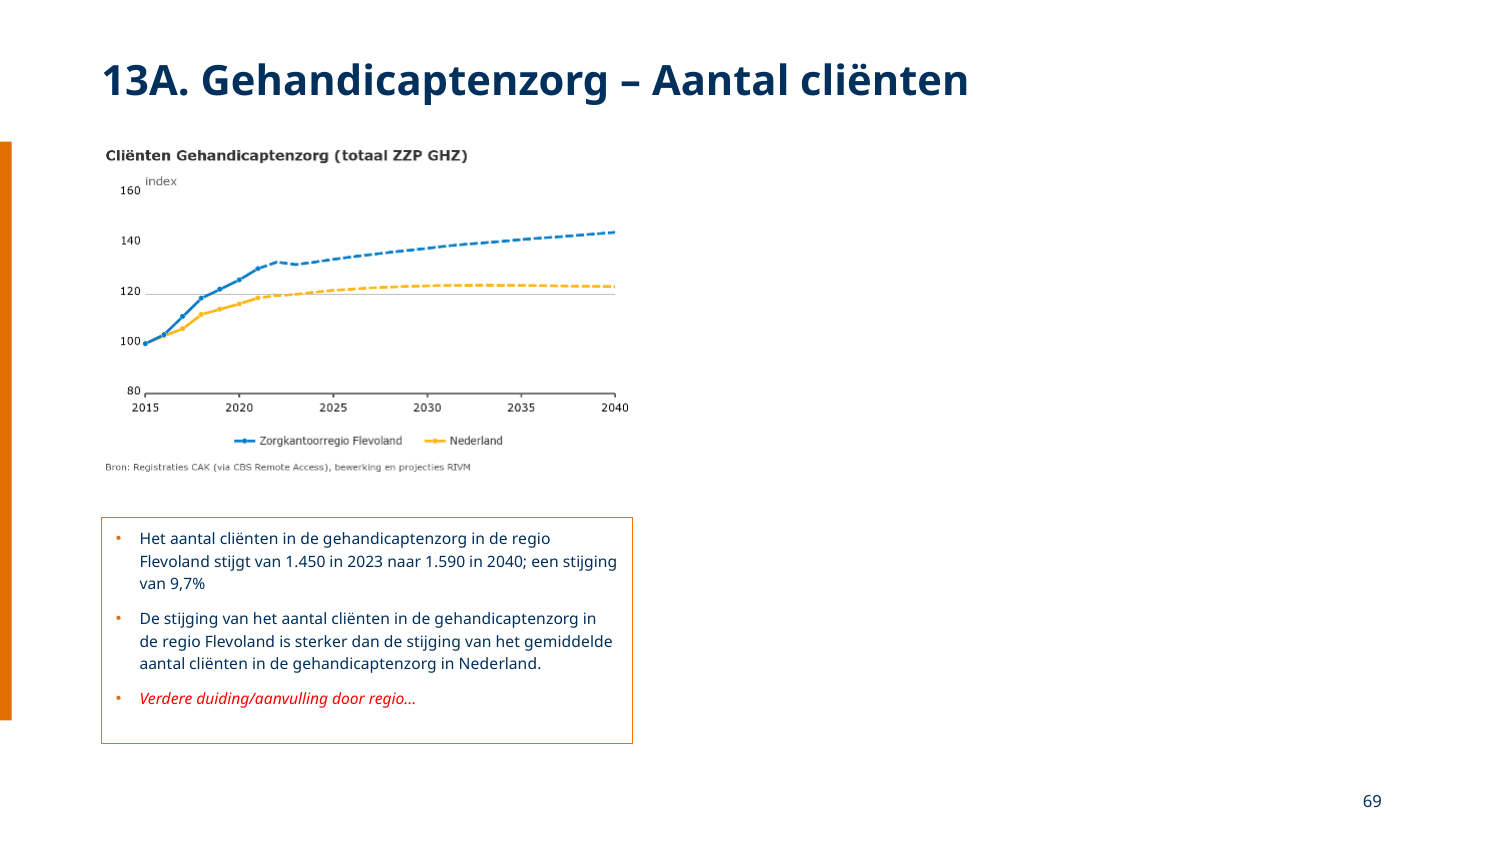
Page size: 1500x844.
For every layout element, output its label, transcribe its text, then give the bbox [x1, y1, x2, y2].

text_box Het aantal cliënten in de gehandicaptenzorg in de regio Flevoland stijgt van 1.450 in 2023 naar 1.590 in 2040; een stijging van 9,7% De stijging van het aantal cliënten in de gehandicaptenzorg in de regio Flevoland is sterker dan de stijging van het gemiddelde aantal cliënten in de gehandicaptenzorg in Nederland. Verdere duiding/aanvulling door regio… [101, 517, 633, 744]
picture [101, 141, 633, 497]
text_box 13A. Gehandicaptenzorg – Aantal cliënten [101, 53, 1365, 105]
slide_number 69 [1322, 791, 1382, 821]
